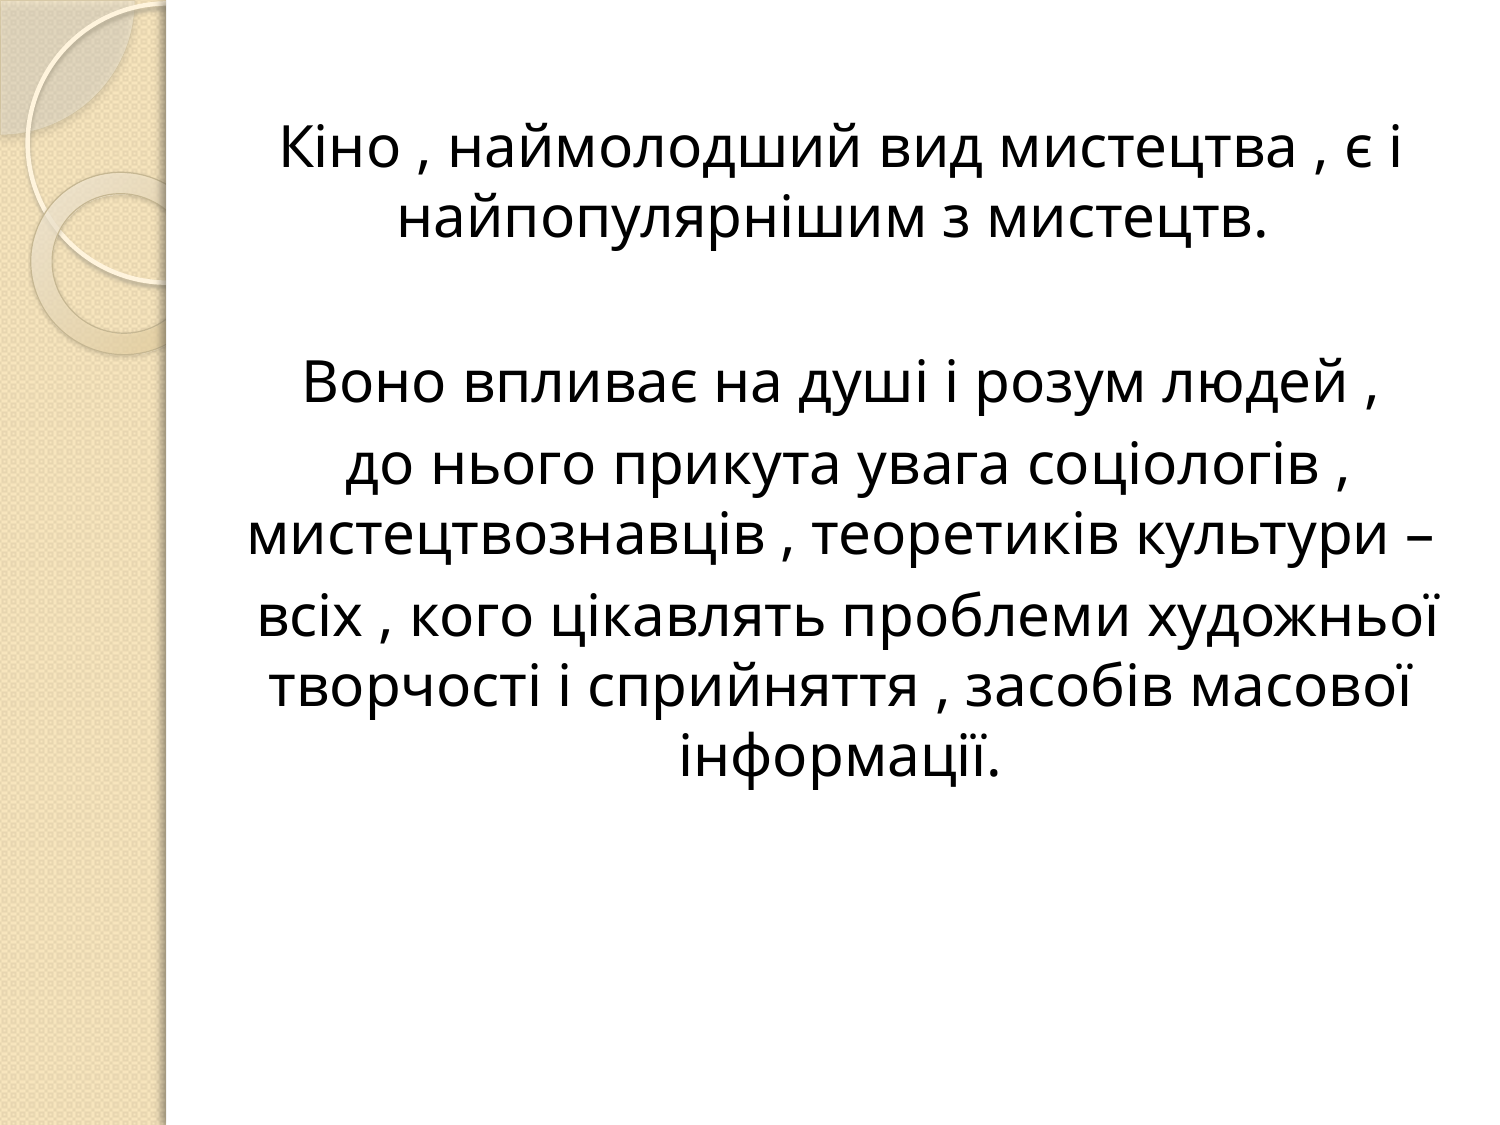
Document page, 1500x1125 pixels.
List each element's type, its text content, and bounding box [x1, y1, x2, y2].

list Кіно , наймолодший вид мистецтва , є і найпопулярнішим з мистецтв. Воно впливає на душі і розум людей , до нього прикута увага соціологів , мистецтвознавців , теоретиків культури – всіх , кого цікавлять проблеми художньої творчості і сприйняття , засобів масової інформації. [185, 101, 1497, 1071]
